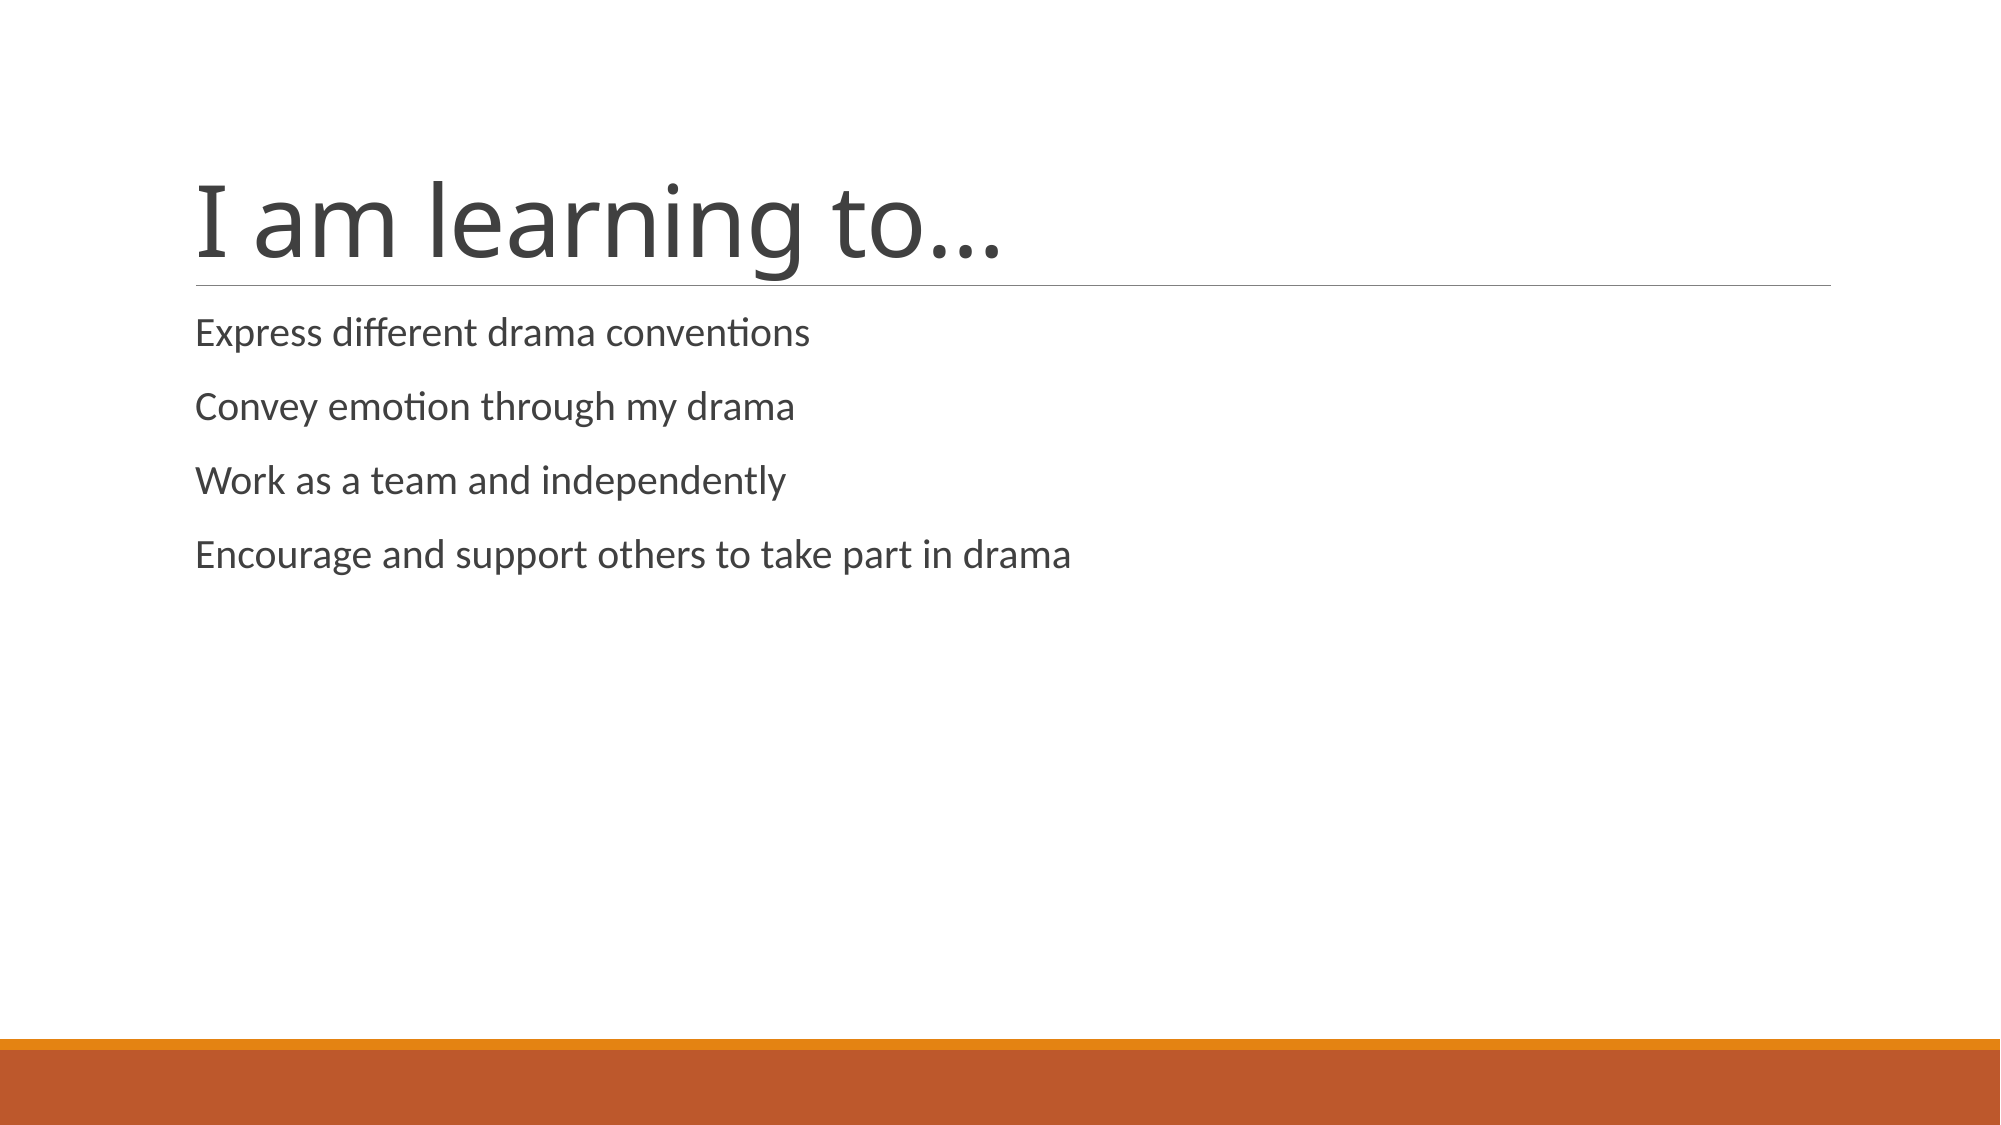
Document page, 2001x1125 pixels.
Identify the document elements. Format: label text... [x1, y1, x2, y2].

title I am learning to… [180, 47, 1830, 285]
list Express different drama conventions Convey emotion through my drama Work as a team and independently Encourage and support others to take part in drama [180, 302, 1830, 963]
